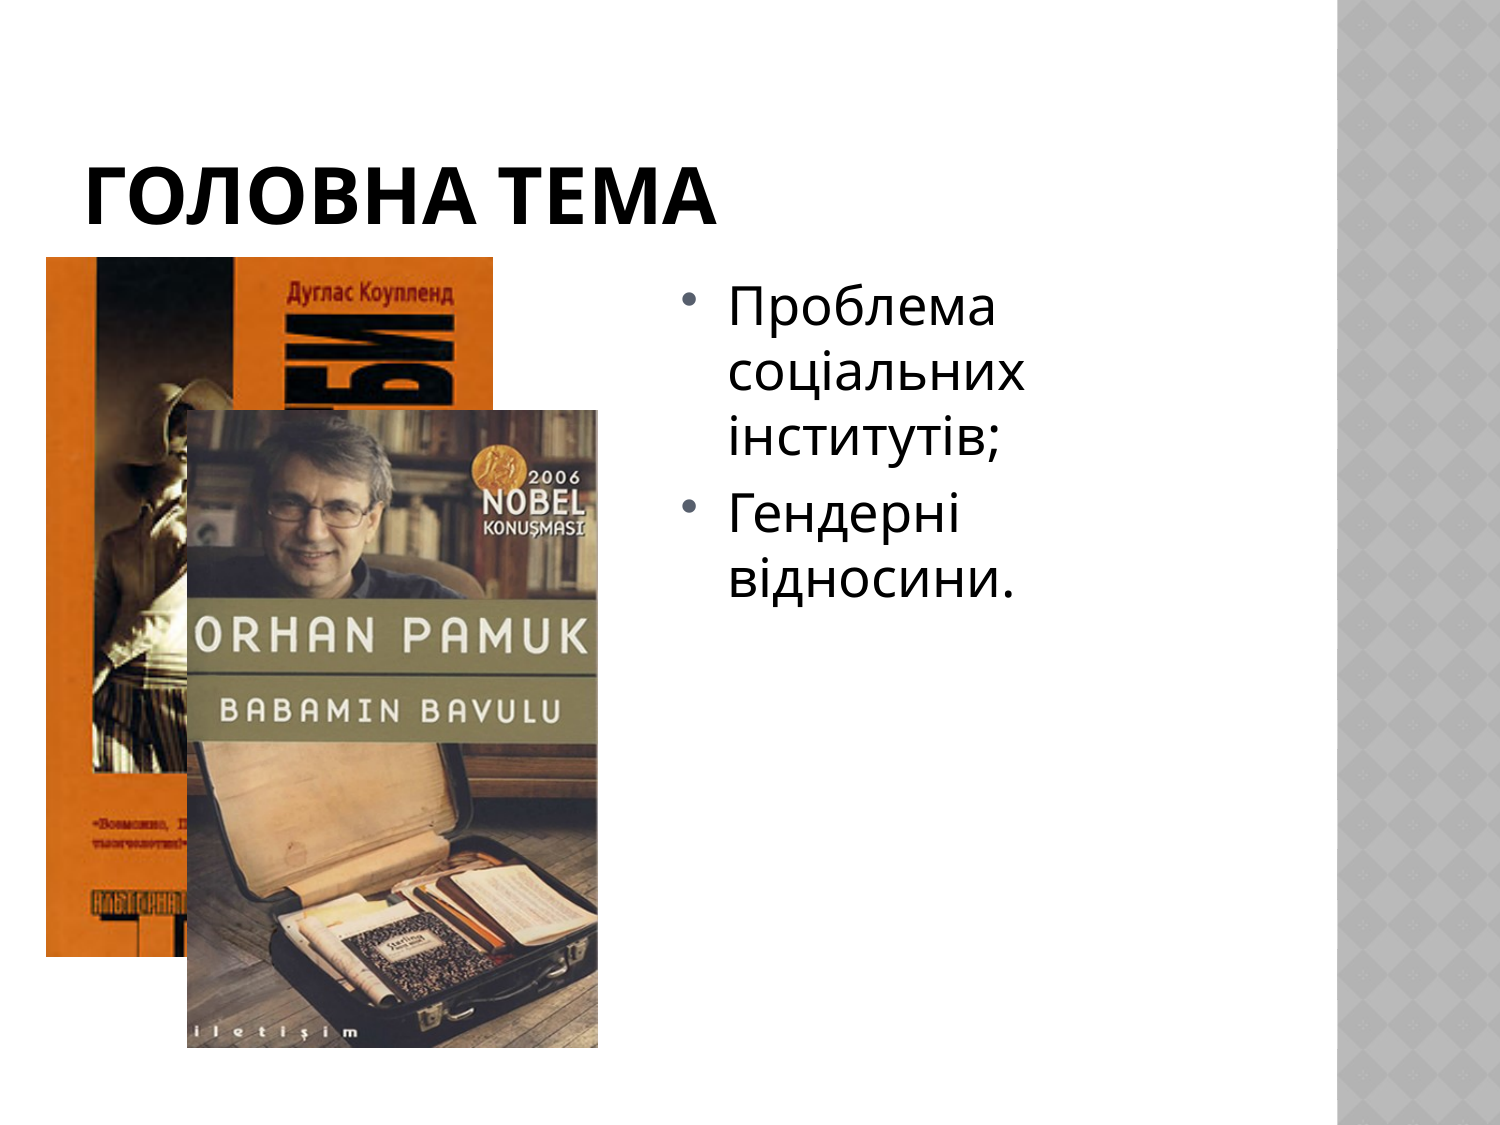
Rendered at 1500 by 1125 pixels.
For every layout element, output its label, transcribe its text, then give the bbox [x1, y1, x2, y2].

picture [46, 257, 599, 1048]
title Головна тема [75, 52, 1263, 240]
list Проблема соціальних інститутів; Гендерні відносини. [667, 264, 1263, 1059]
